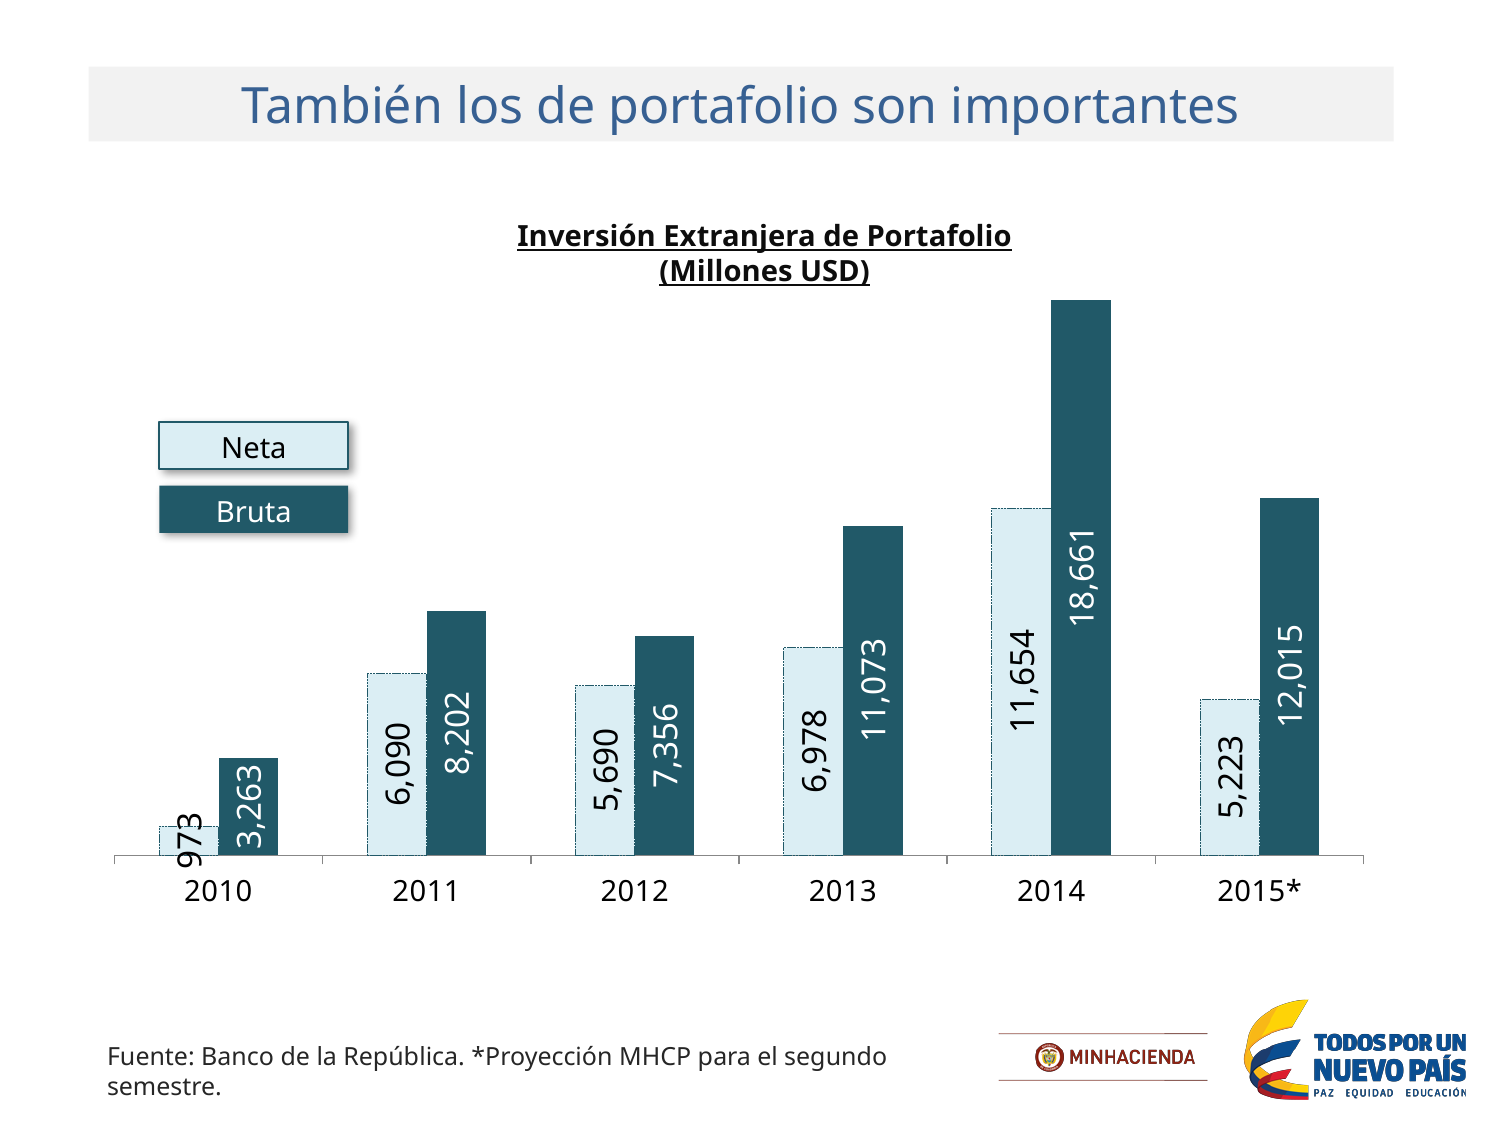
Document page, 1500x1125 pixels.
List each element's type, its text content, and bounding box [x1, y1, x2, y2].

chart [88, 245, 1390, 925]
text_box También los de portafolio son importantes [88, 66, 1394, 142]
text_box Fuente: Banco de la República. *Proyección MHCP para el segundo semestre. [92, 1033, 951, 1108]
picture [998, 999, 1466, 1100]
text_box Inversión Extranjera de Portafolio (Millones USD) [135, 210, 1394, 248]
